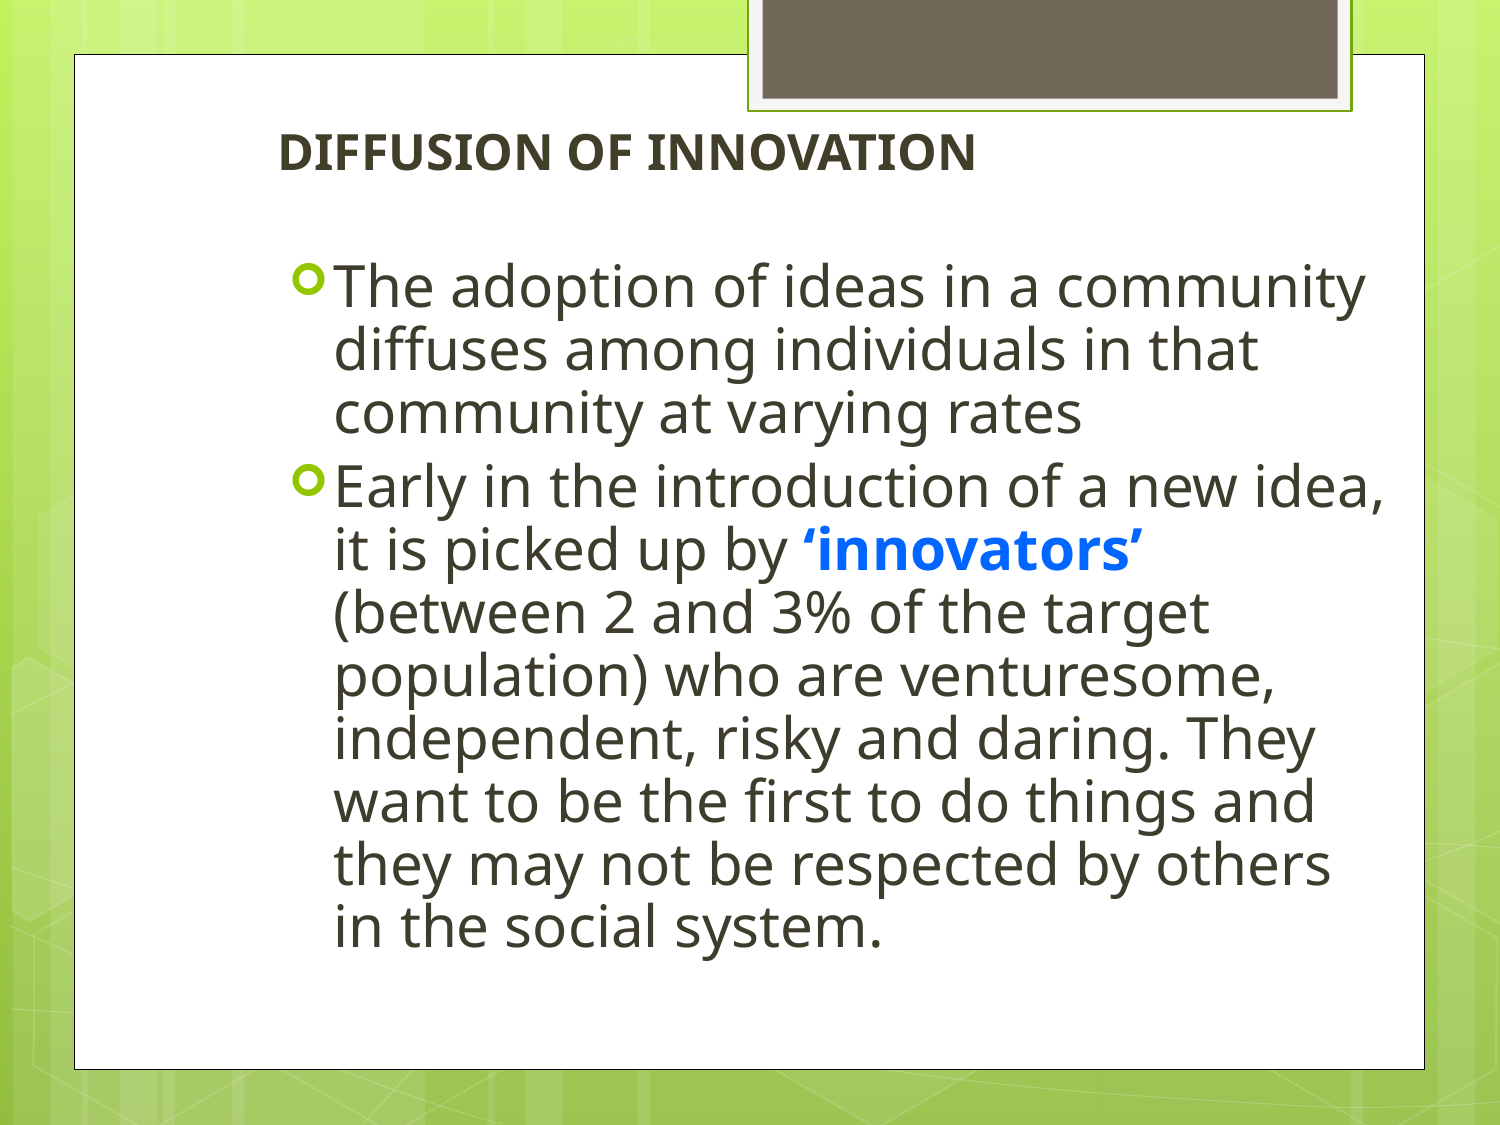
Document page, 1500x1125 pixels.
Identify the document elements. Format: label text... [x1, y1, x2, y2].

title DIFFUSION OF INNOVATION [262, 112, 1400, 188]
list The adoption of ideas in a community diffuses among individuals in that community at varying rates Early in the introduction of a new idea, it is picked up by ‘innovators’ (between 2 and 3% of the target population) who are venturesome, independent, risky and daring. They want to be the first to do things and they may not be respected by others in the social system. [262, 249, 1413, 975]
